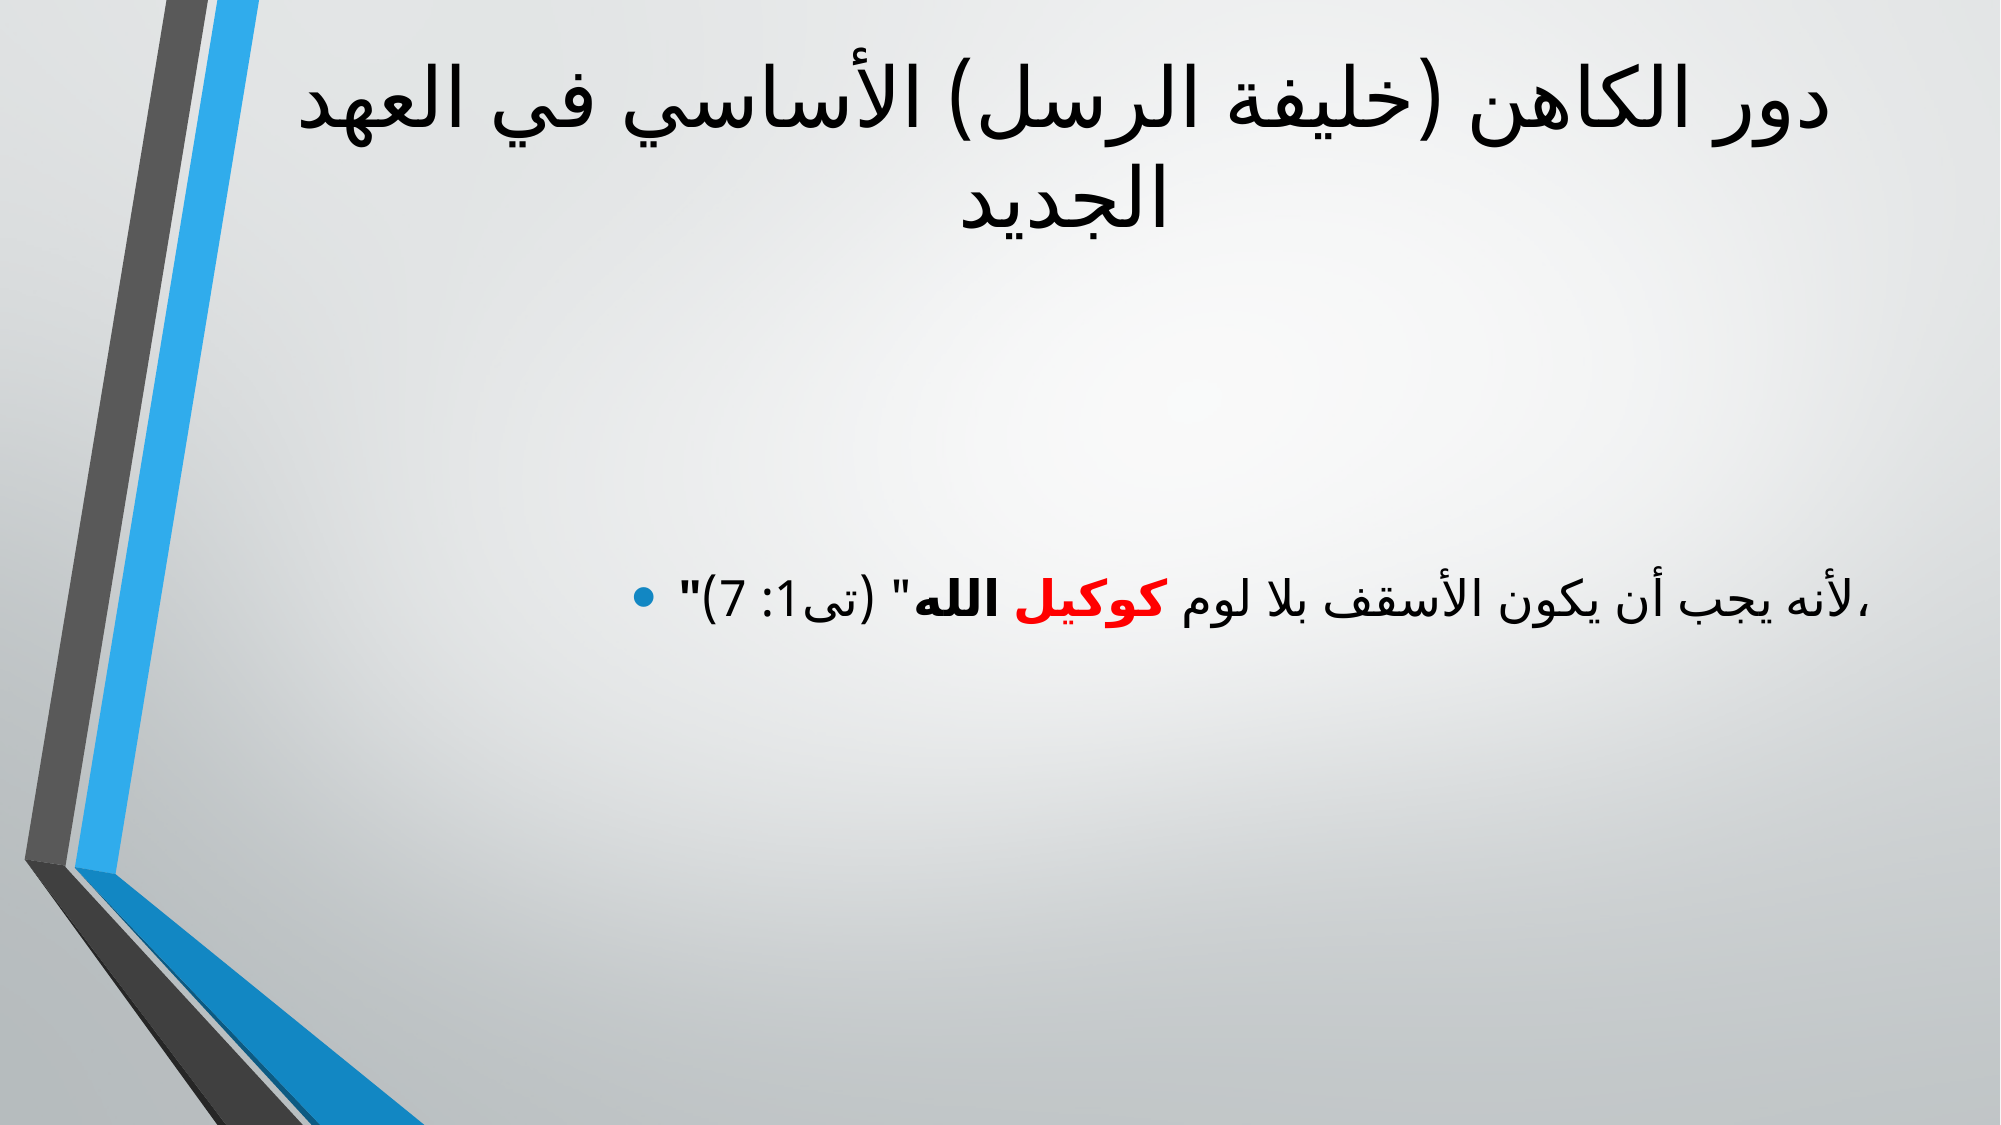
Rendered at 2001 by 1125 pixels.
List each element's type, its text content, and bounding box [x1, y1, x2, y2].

list "لأنه يجب أن يكون الأسقف بلا لوم كوكيل الله" (تى1: 7)، [243, 243, 1887, 950]
title دور الكاهن (خليفة الرسل) الأساسي في العهد الجديد [243, 0, 1887, 243]
